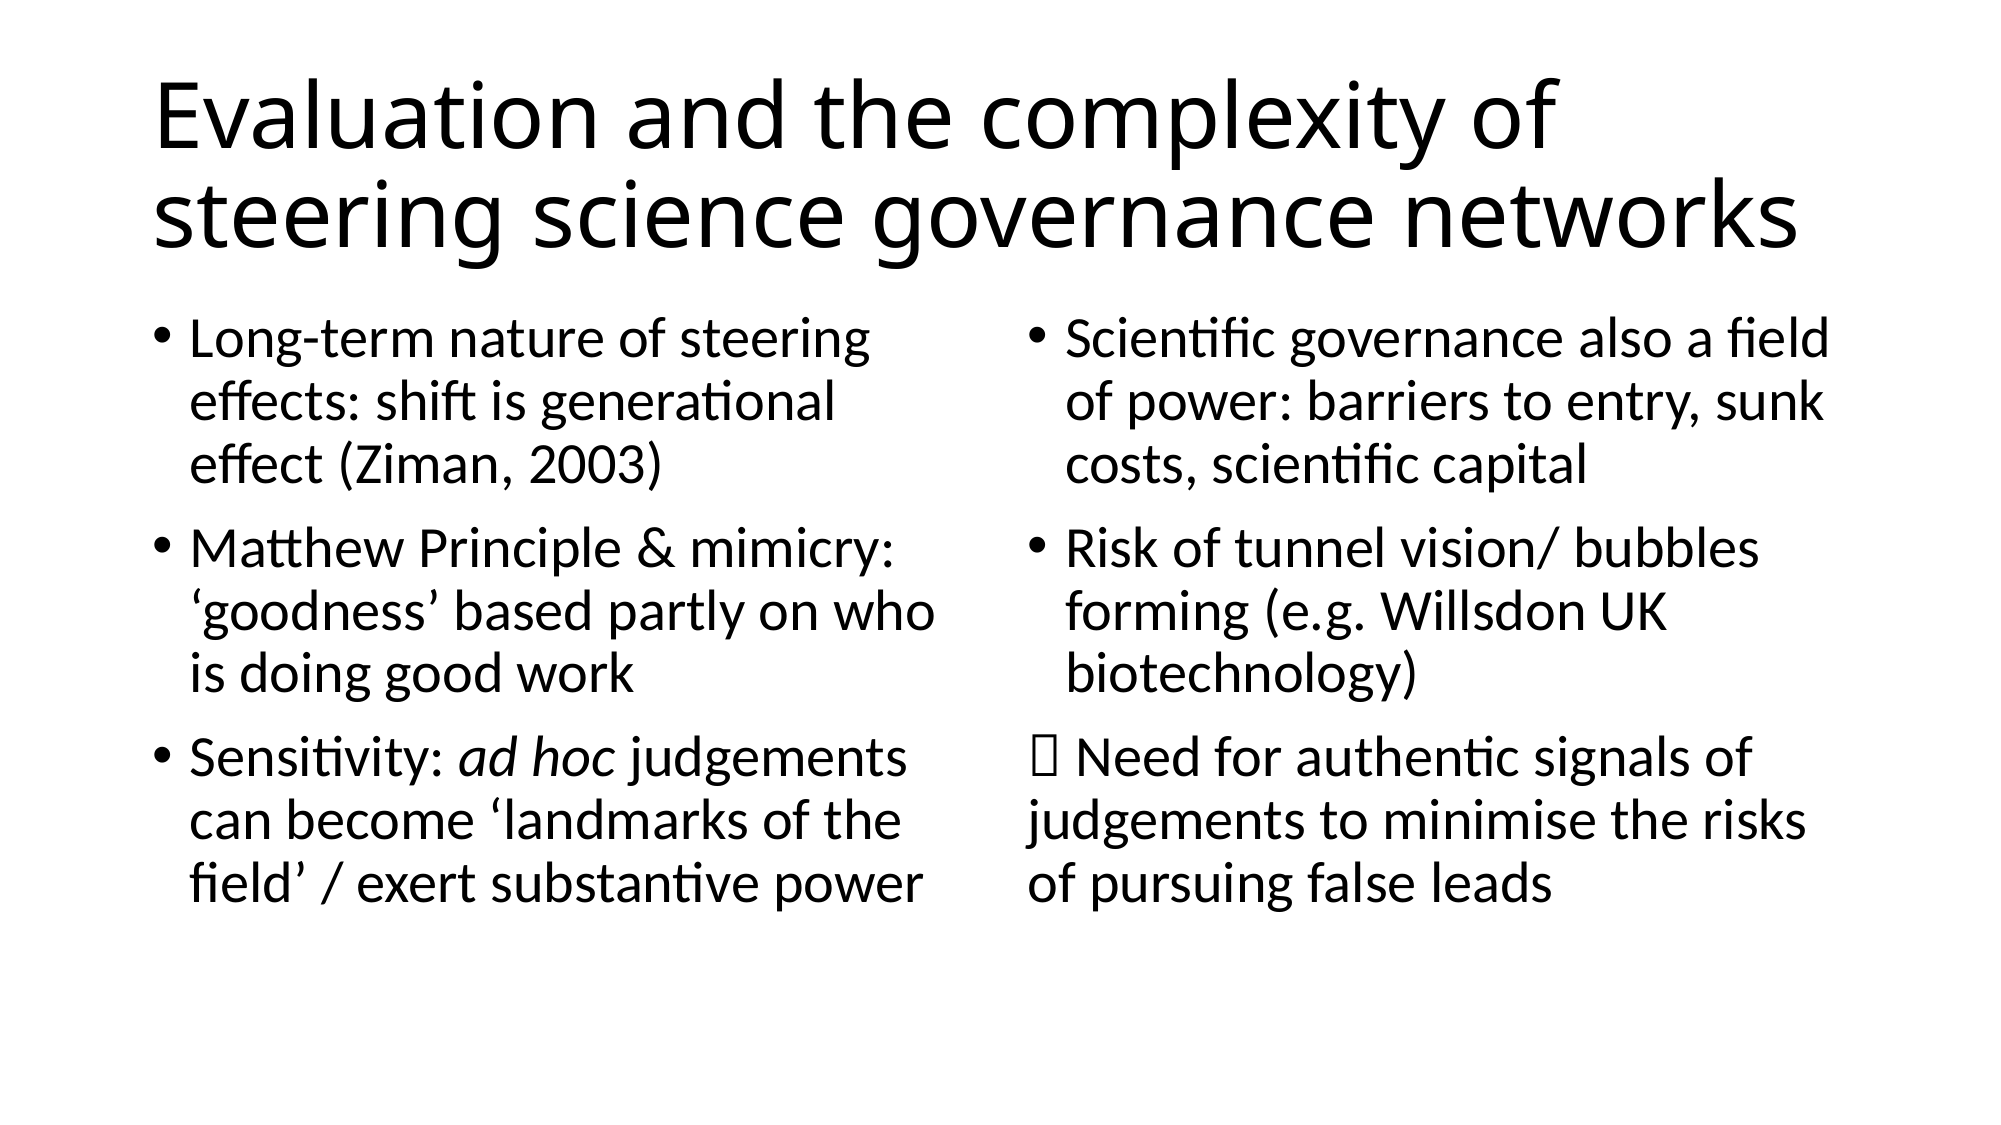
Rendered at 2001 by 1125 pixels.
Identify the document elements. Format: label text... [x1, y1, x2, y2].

list Long-term nature of steering effects: shift is generational effect (Ziman, 2003) Matthew Principle & mimicry: ‘goodness’ based partly on who is doing good work Sensitivity: ad hoc judgements can become ‘landmarks of the field’ / exert substantive power [137, 299, 988, 1014]
list Scientific governance also a field of power: barriers to entry, sunk costs, scientific capital Risk of tunnel vision/ bubbles forming (e.g. Willsdon UK biotechnology)  Need for authentic signals of judgements to minimise the risks of pursuing false leads [1012, 299, 1863, 1014]
title Evaluation and the complexity of steering science governance networks [137, 59, 1863, 278]
